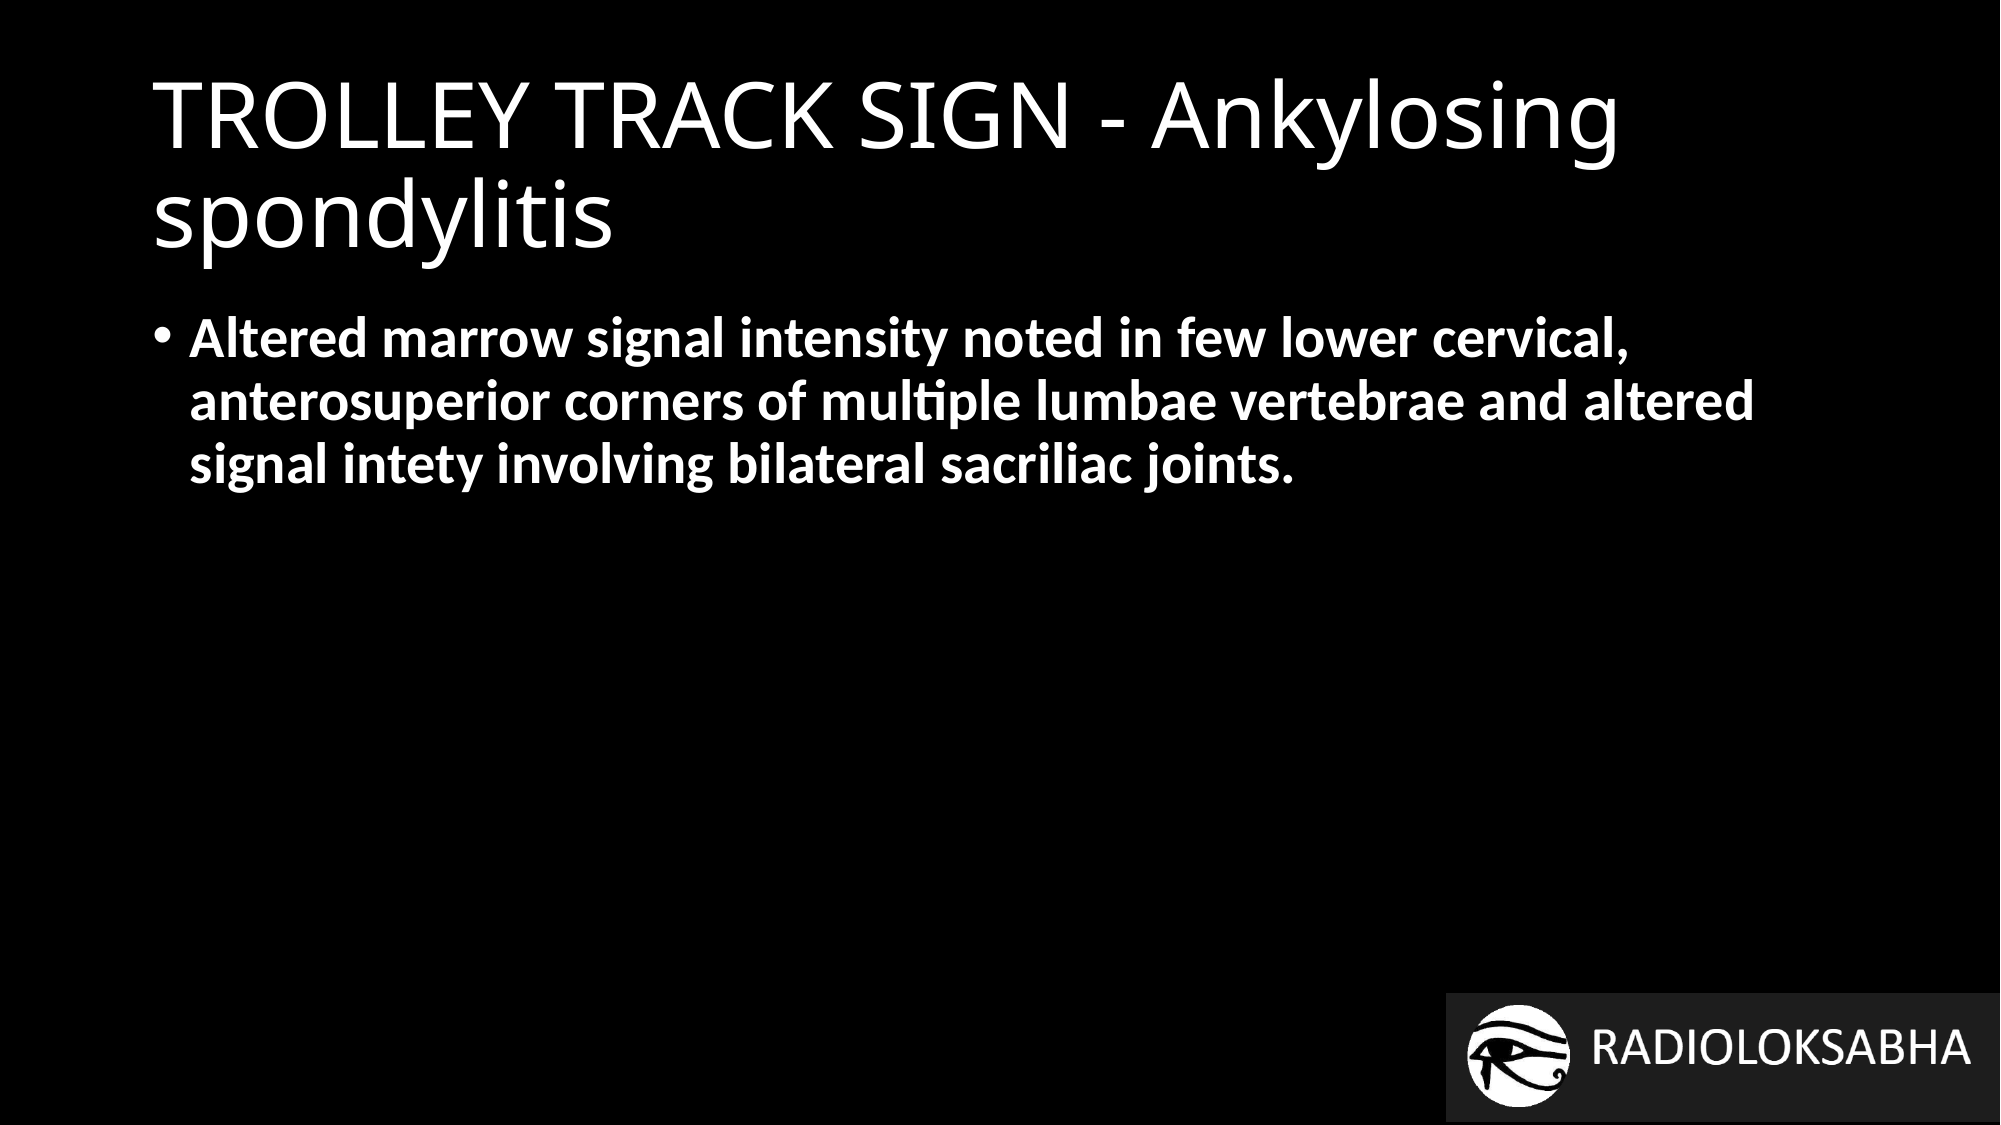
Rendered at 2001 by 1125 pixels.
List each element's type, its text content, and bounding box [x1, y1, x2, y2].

title TROLLEY TRACK SIGN - Ankylosing spondylitis [137, 59, 1863, 278]
list Altered marrow signal intensity noted in few lower cervical, anterosuperior corners of multiple lumbae vertebrae and altered signal intety involving bilateral sacriliac joints. [137, 299, 1863, 1014]
picture [1446, 992, 2000, 1122]
